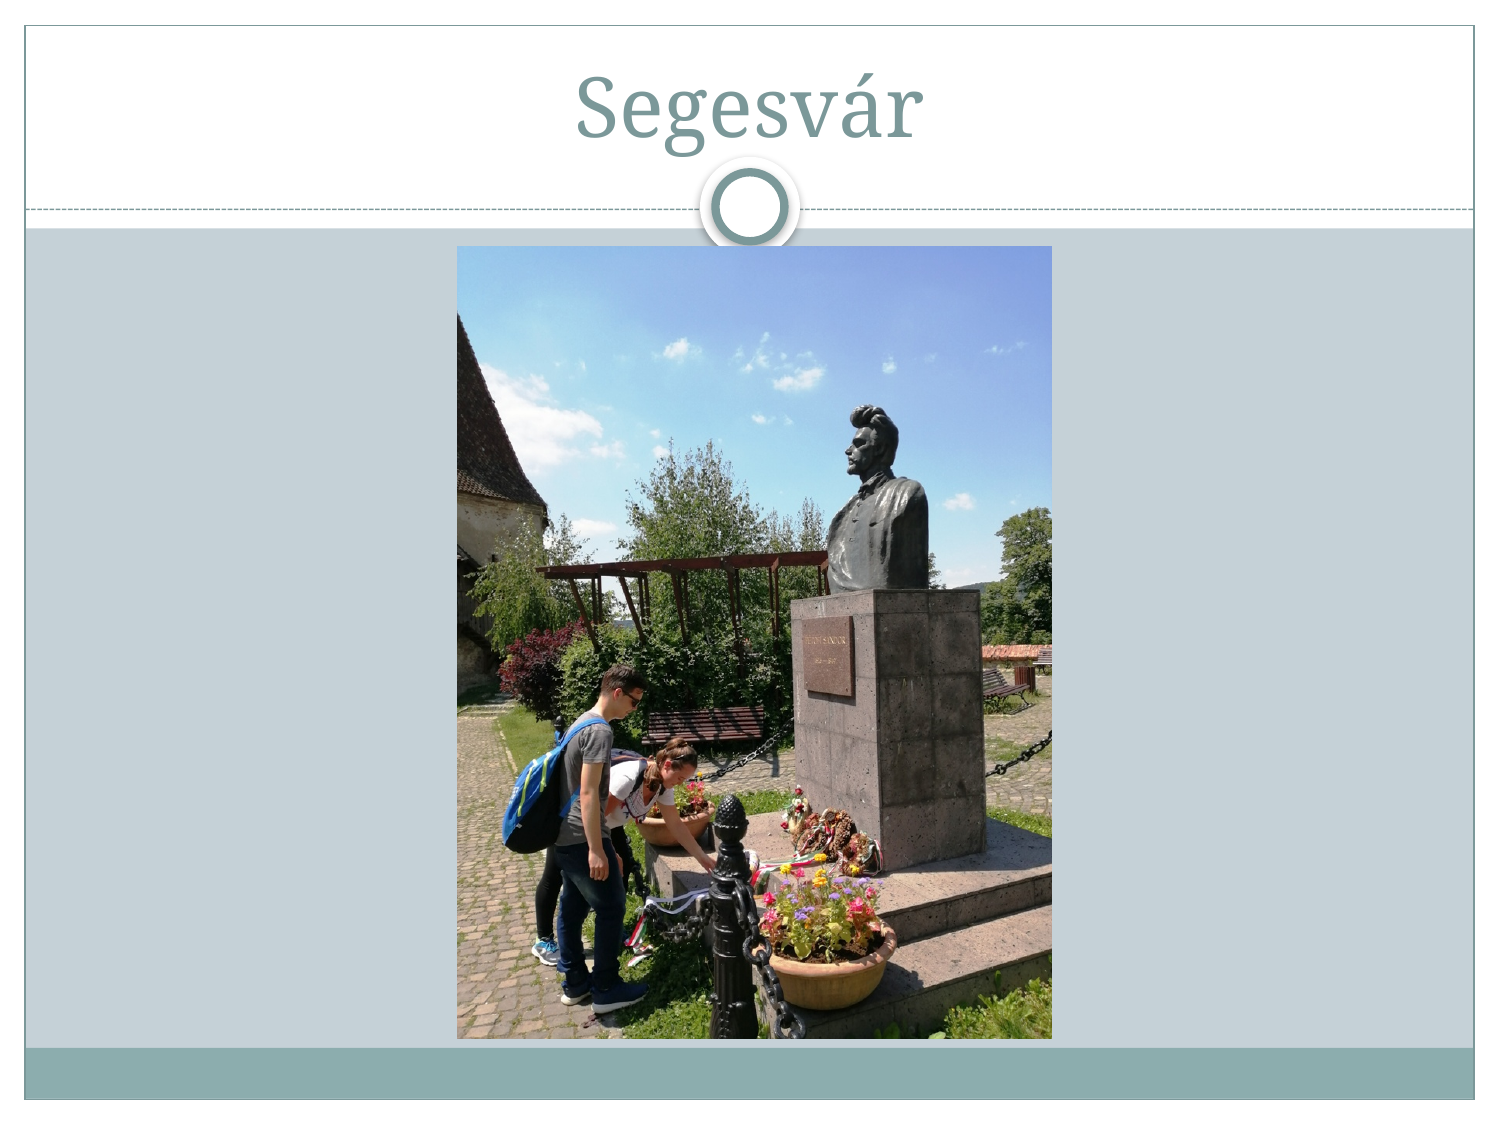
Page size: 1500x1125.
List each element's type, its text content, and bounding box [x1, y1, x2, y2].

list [456, 245, 1052, 1039]
title Segesvár [49, 37, 1450, 162]
